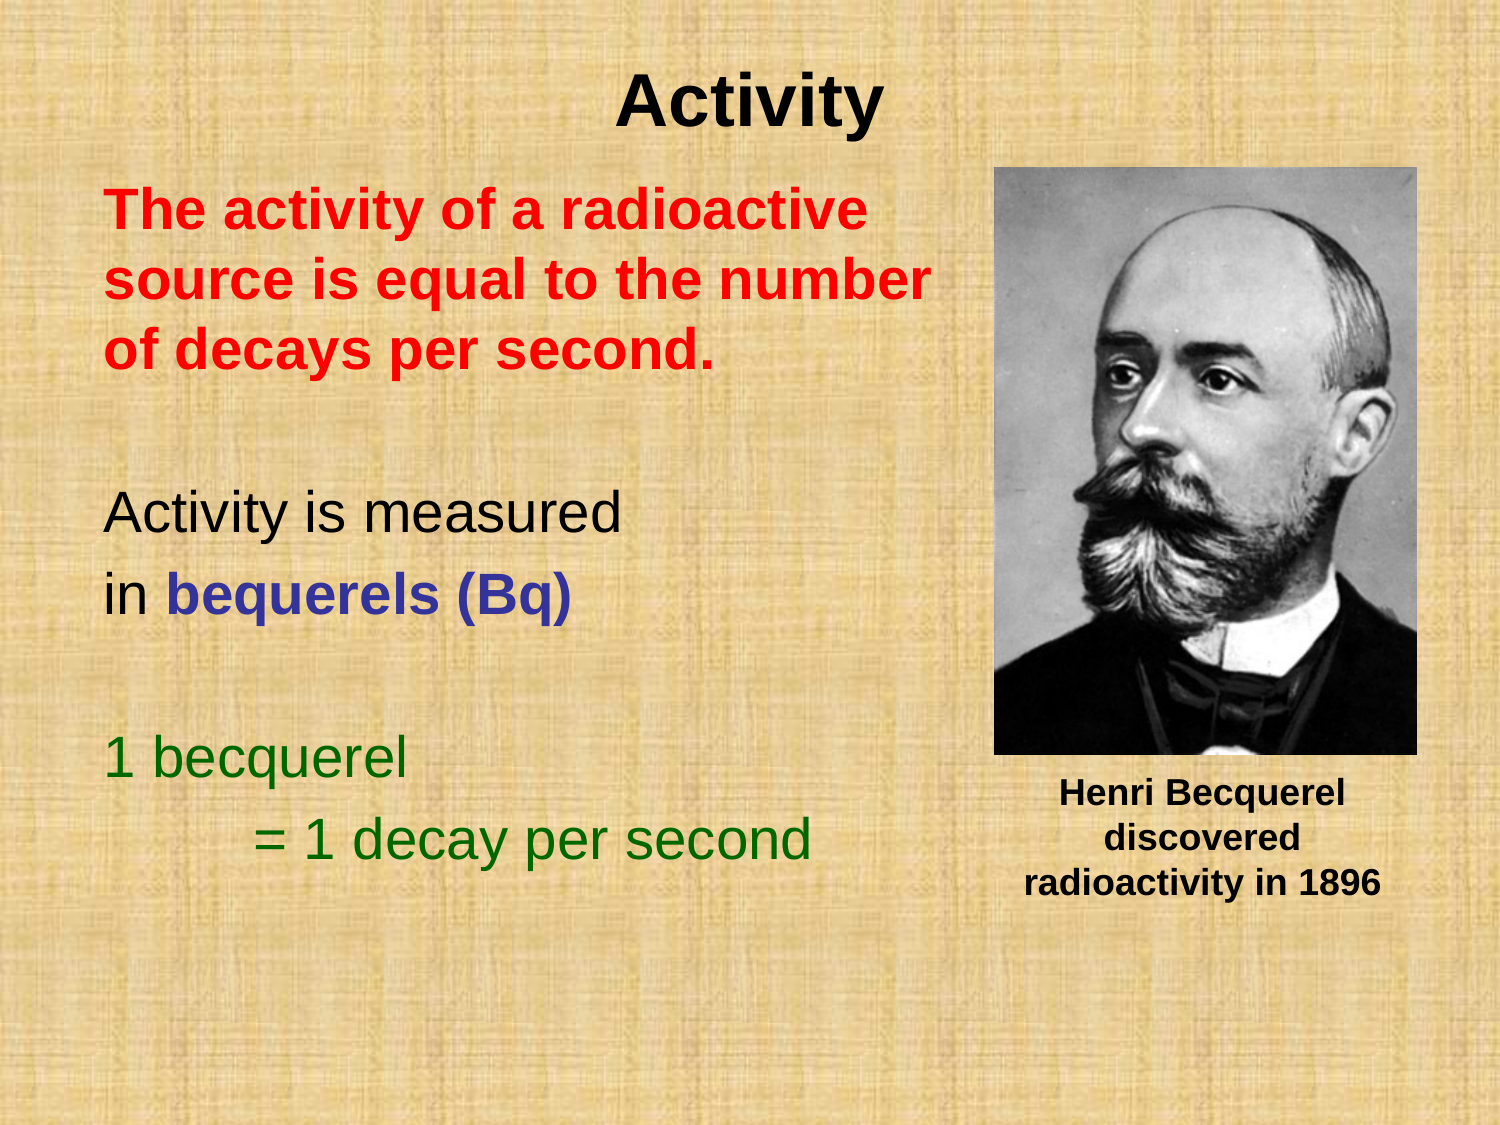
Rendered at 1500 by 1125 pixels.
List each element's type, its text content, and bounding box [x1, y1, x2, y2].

title Activity [75, 45, 1425, 149]
list The activity of a radioactive source is equal to the number of decays per second. Activity is measured in bequerels (Bq) 1 becquerel = 1 decay per second [88, 163, 979, 973]
picture [0, 0, 1500, 1125]
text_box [993, 167, 1417, 912]
